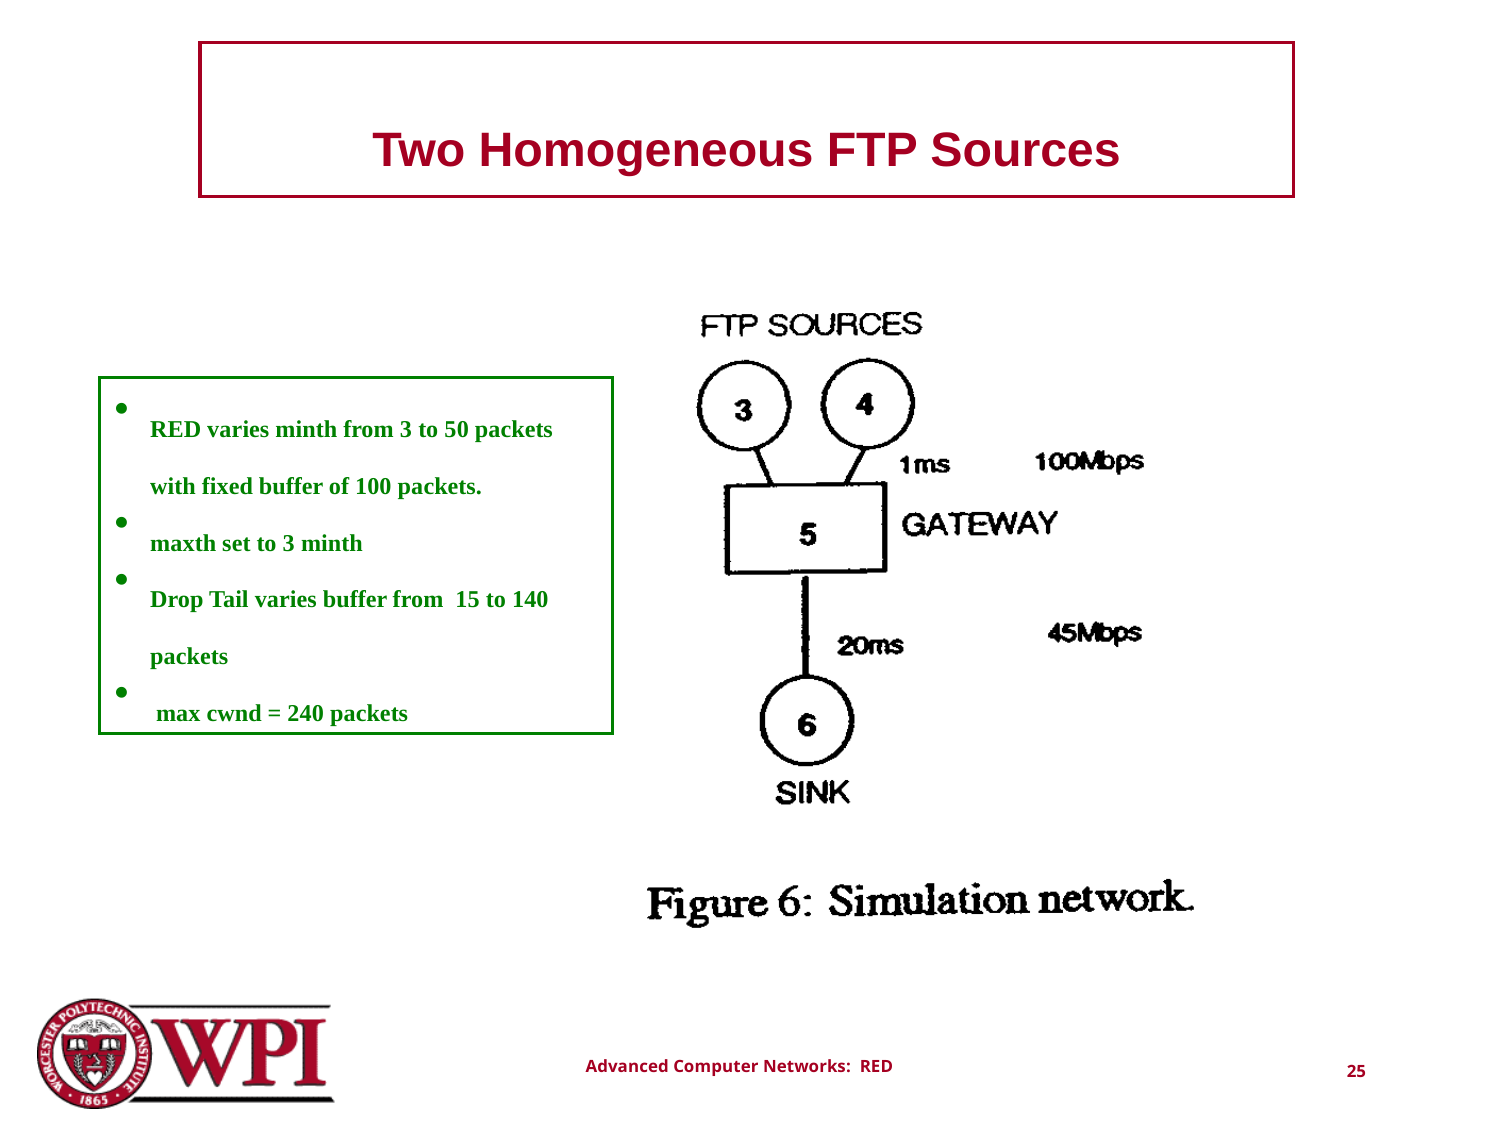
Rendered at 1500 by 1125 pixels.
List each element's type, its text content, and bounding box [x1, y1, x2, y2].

text_box Two Homogeneous FTP Sources [199, 42, 1294, 197]
picture [37, 962, 350, 1109]
picture [596, 262, 1263, 963]
footer Advanced Computer Networks: RED [474, 1024, 1013, 1088]
text_box RED varies minth from 3 to 50 packets with fixed buffer of 100 packets. maxth set to 3 minth Drop Tail varies buffer from 15 to 140 packets max cwnd = 240 packets [99, 377, 591, 734]
slide_number 25 [1068, 1022, 1382, 1099]
